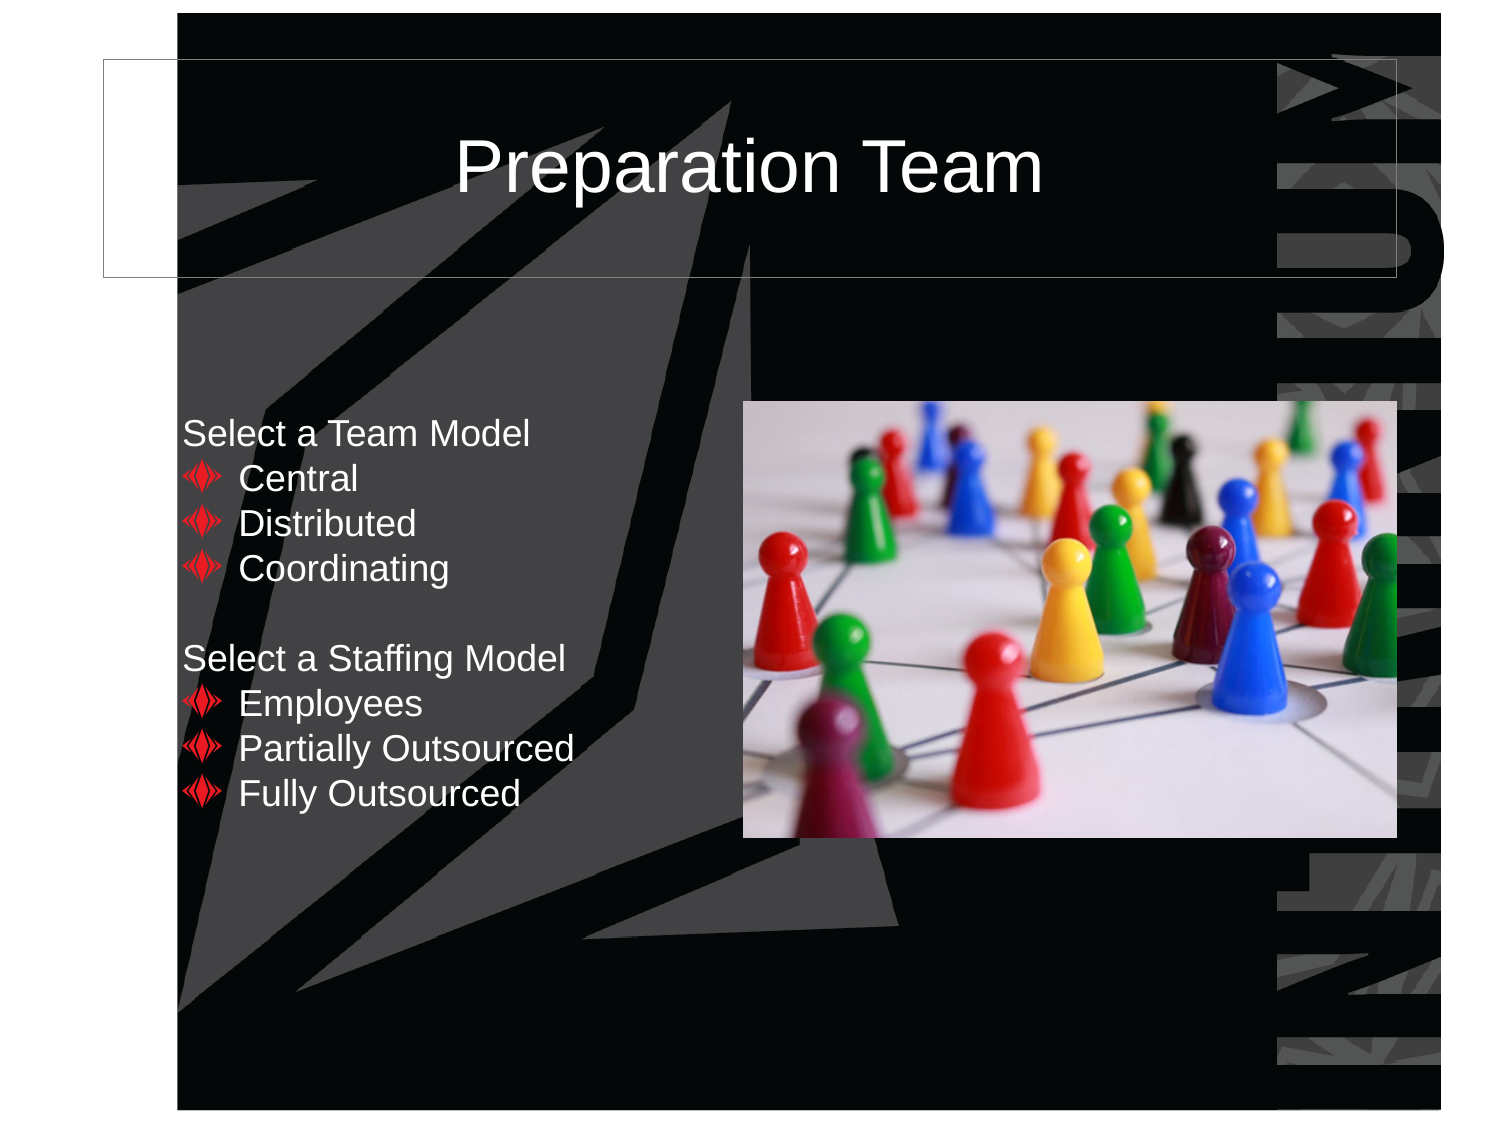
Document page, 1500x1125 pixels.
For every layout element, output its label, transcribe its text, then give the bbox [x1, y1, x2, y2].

title Preparation Team [103, 59, 1397, 278]
text_box Select a Team Model Central Distributed Coordinating Select a Staffing Model Employees Partially Outsourced Fully Outsourced [167, 401, 743, 821]
picture [0, 0, 1500, 1125]
